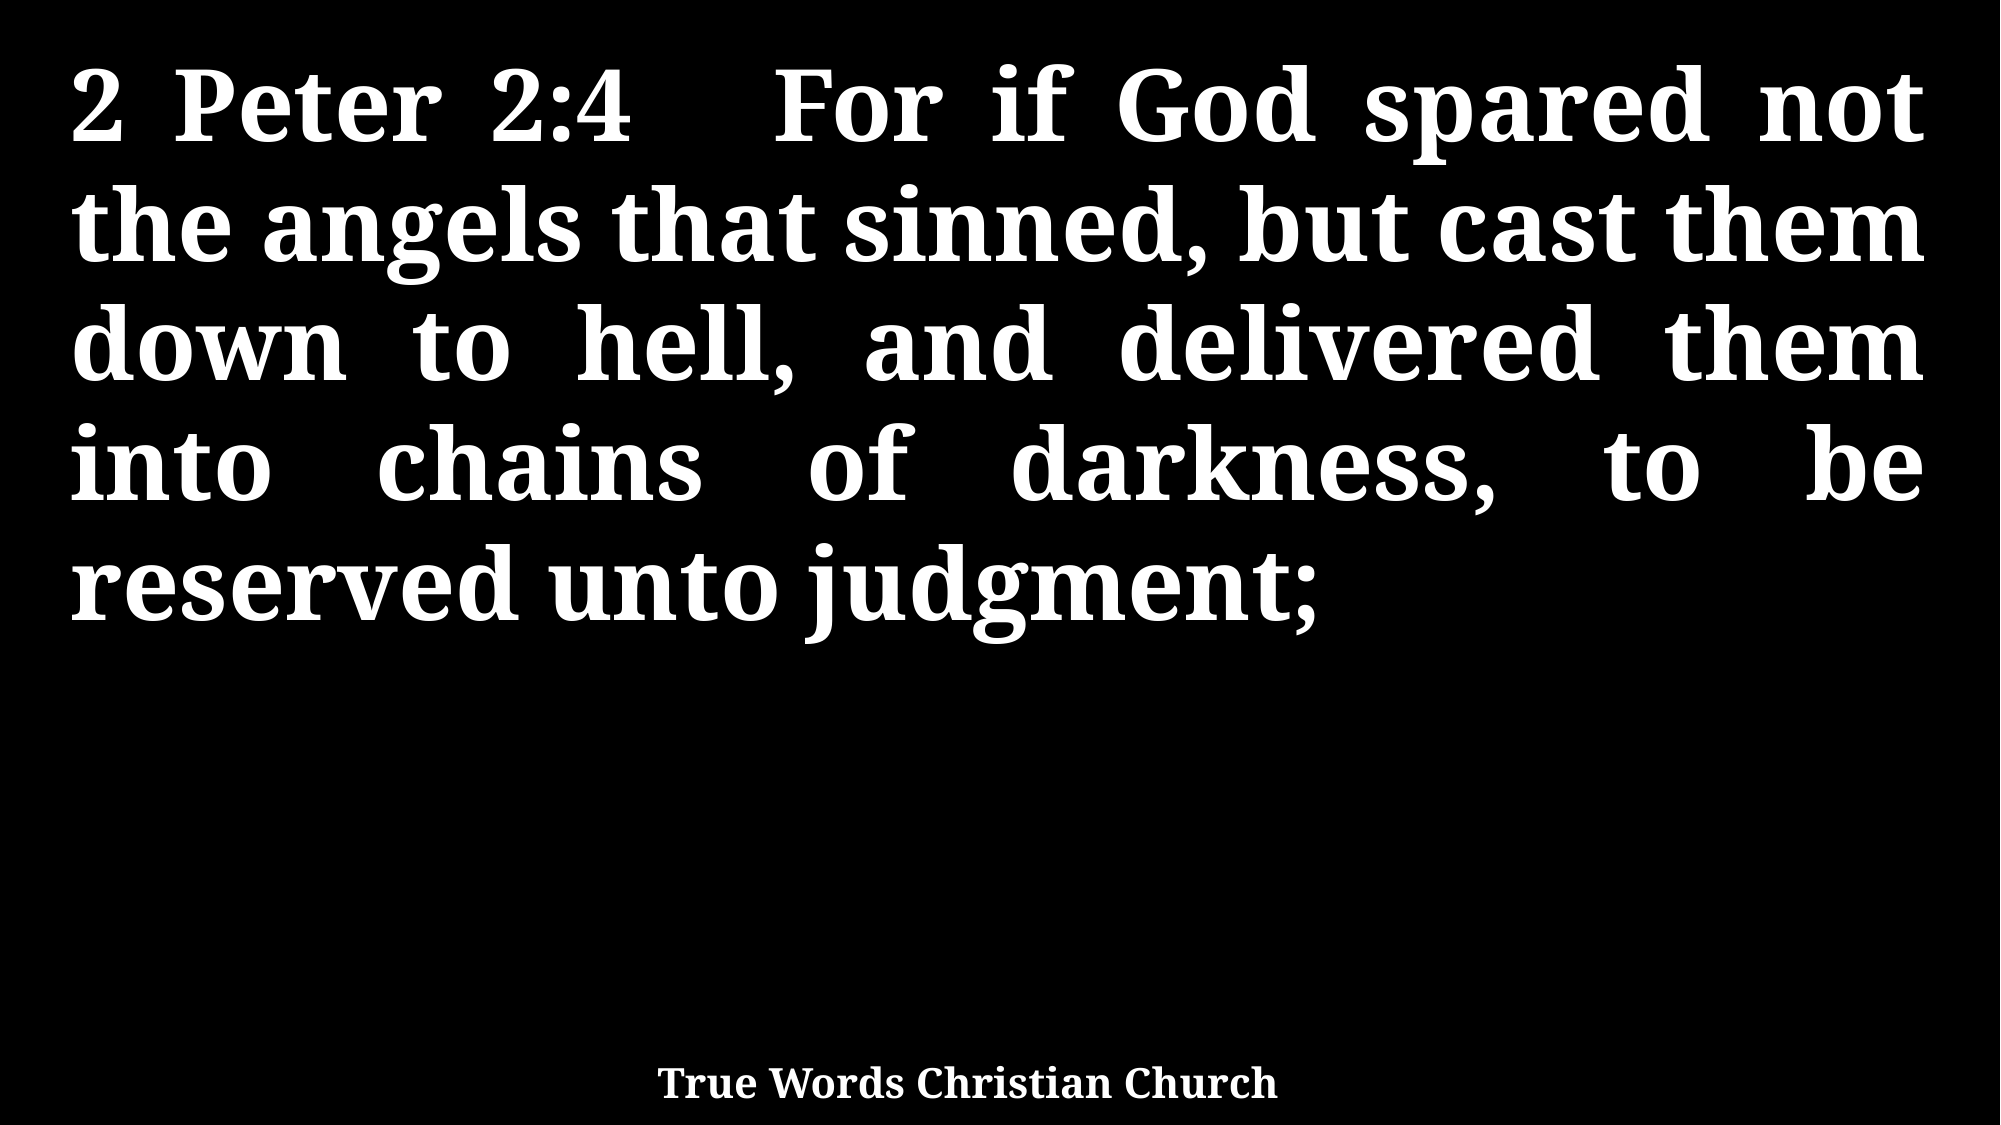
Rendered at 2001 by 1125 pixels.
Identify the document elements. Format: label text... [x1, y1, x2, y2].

text_box True Words Christian Church [642, 1049, 1294, 1114]
text_box 2 Peter 2:4 For if God spared not the angels that sinned, but cast them down to hell, and delivered them into chains of darkness, to be reserved unto judgment; [55, 33, 1944, 649]
